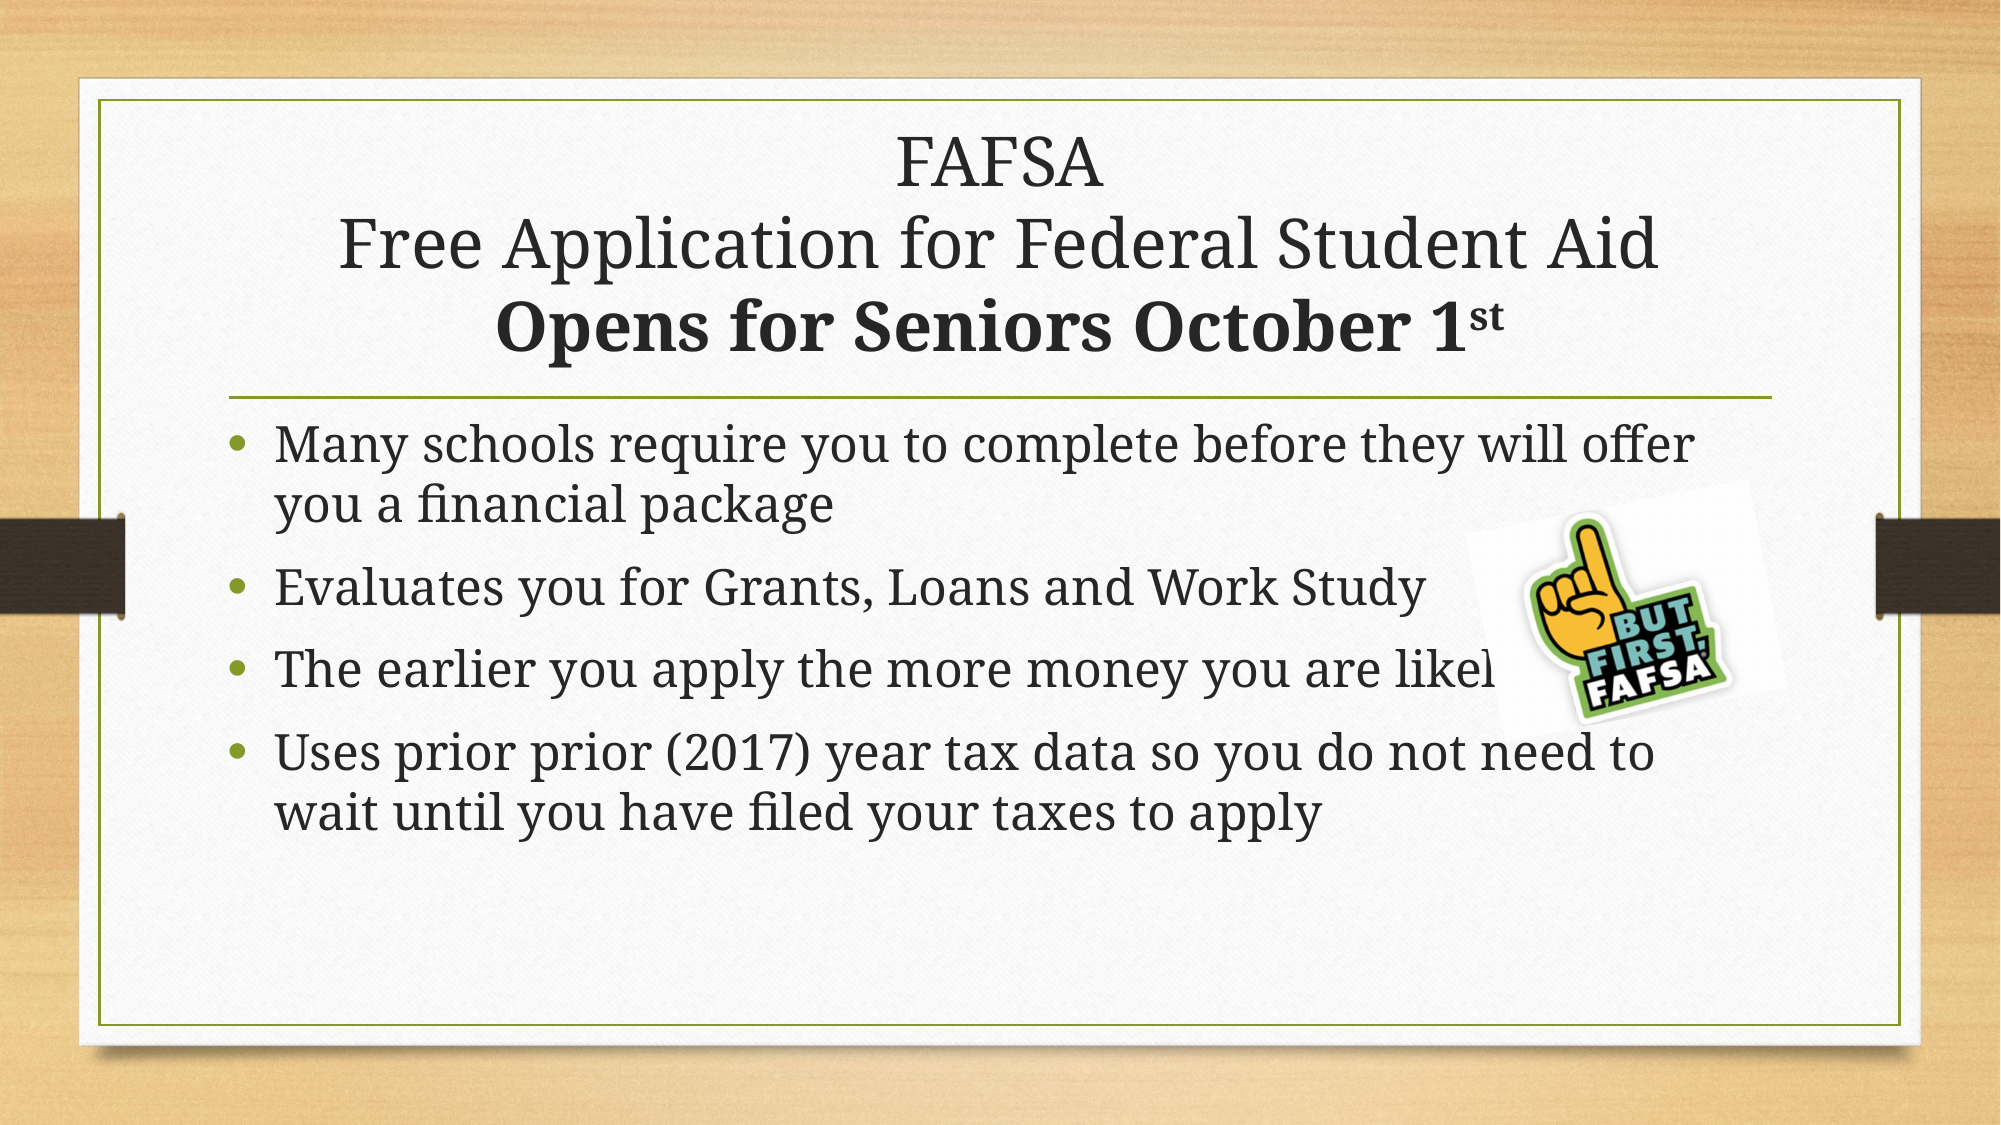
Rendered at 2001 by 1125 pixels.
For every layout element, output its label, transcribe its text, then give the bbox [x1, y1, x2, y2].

title FAFSA Free Application for Federal Student Aid Opens for Seniors October 1st [212, 107, 1788, 375]
picture [0, 0, 2001, 1125]
list Many schools require you to complete before they will offer you a financial package Evaluates you for Grants, Loans and Work Study The earlier you apply the more money you are likely to receive Uses prior prior (2017) year tax data so you do not need to wait until you have filed your taxes to apply [212, 404, 1788, 993]
